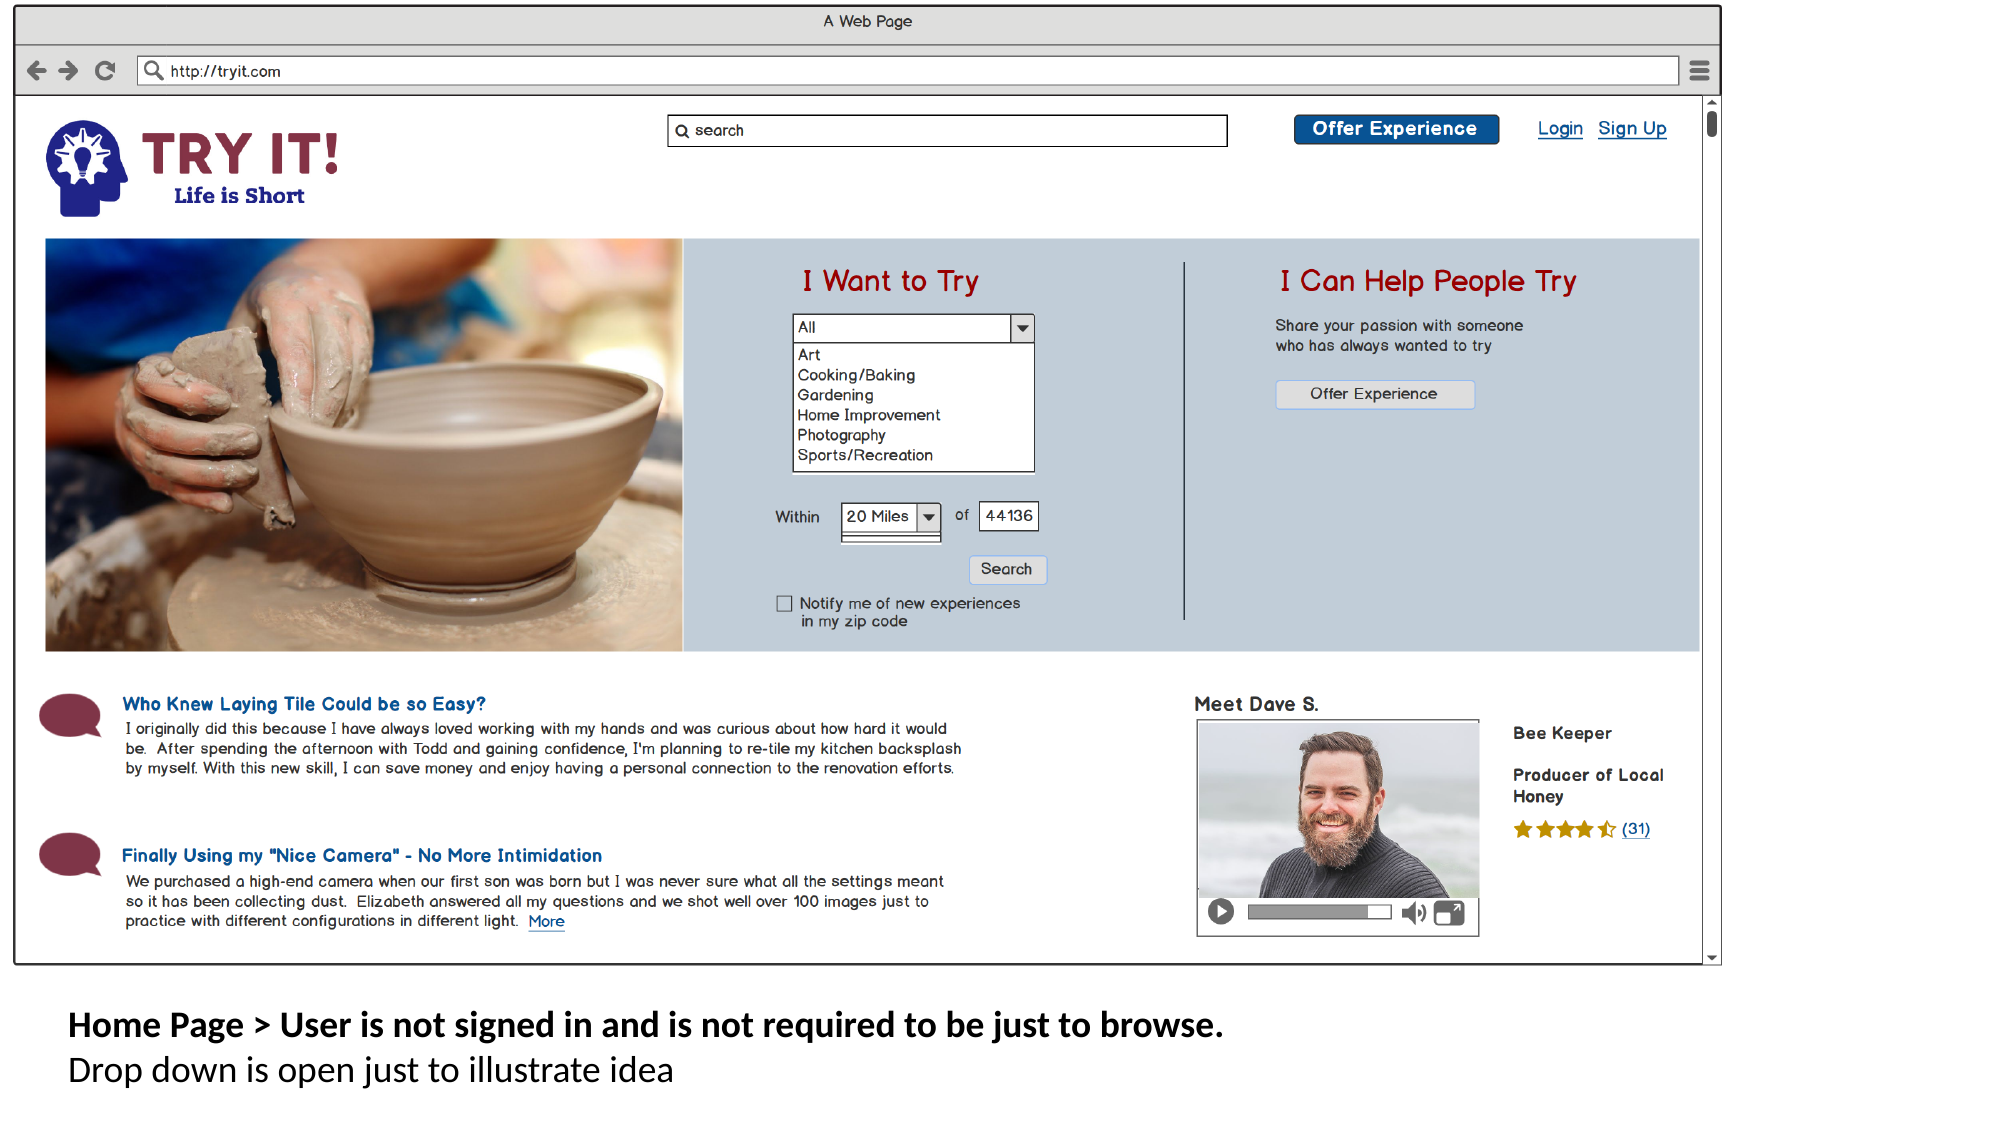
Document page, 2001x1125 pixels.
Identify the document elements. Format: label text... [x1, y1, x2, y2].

picture [4, 0, 1723, 971]
text_box Home Page > User is not signed in and is not required to be just to browse. Drop down is open just to illustrate idea [53, 992, 1690, 1098]
